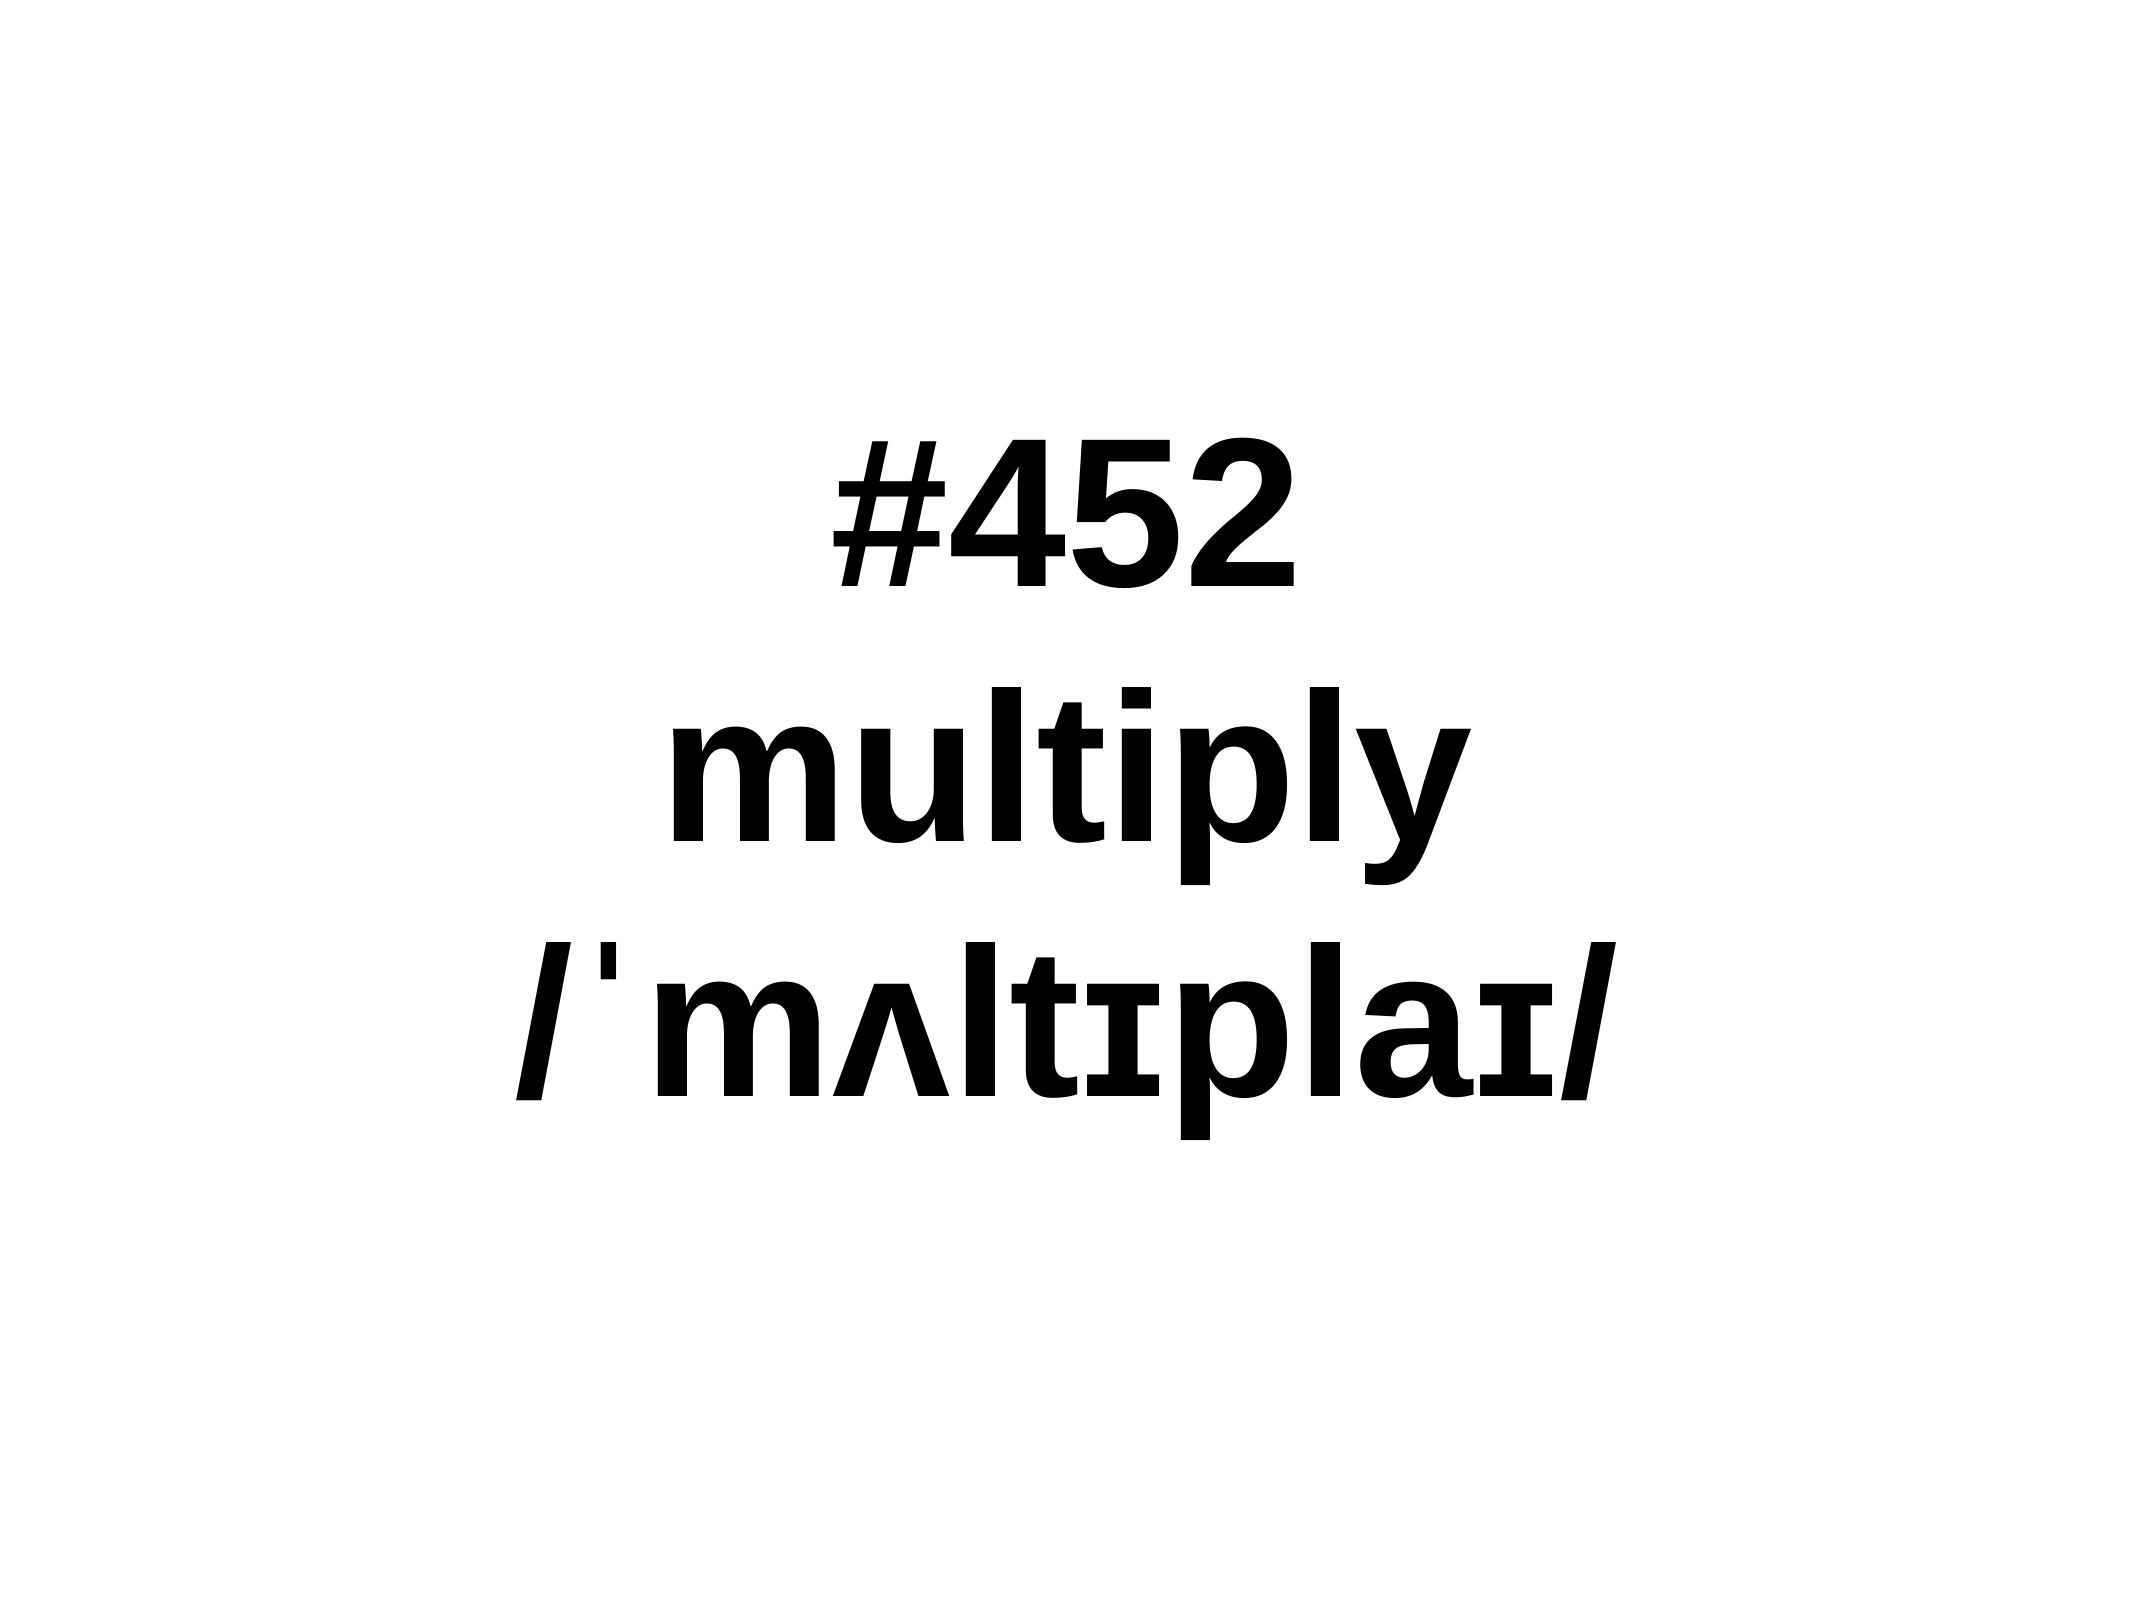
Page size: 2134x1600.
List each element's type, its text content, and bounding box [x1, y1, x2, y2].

list #452 multiply /ˈmʌltɪplaɪ/ [207, 366, 1926, 1147]
